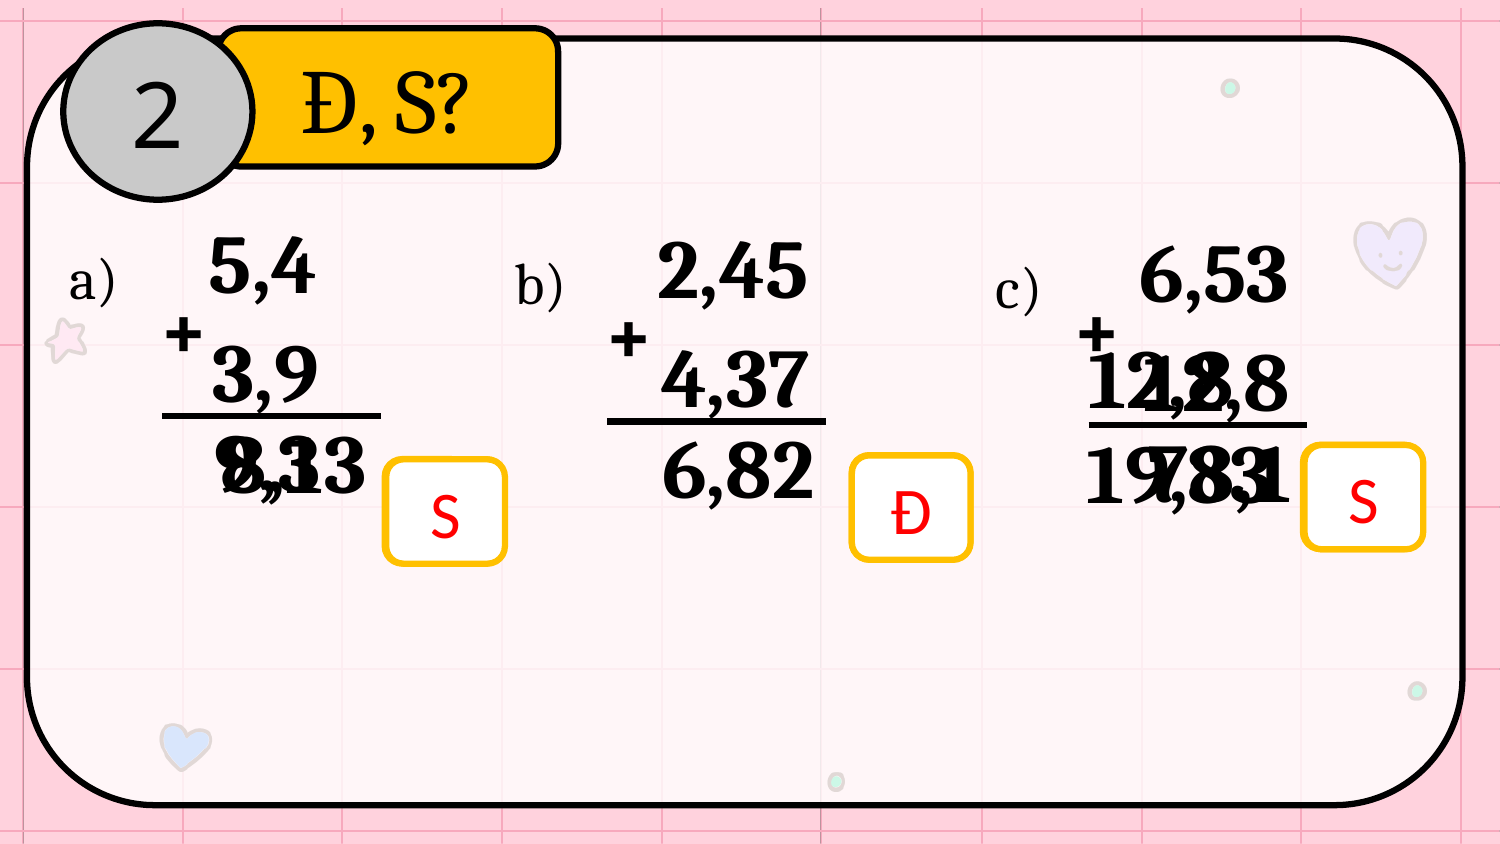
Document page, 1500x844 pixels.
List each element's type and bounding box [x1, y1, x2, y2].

text_box [0, 0, 1500, 844]
